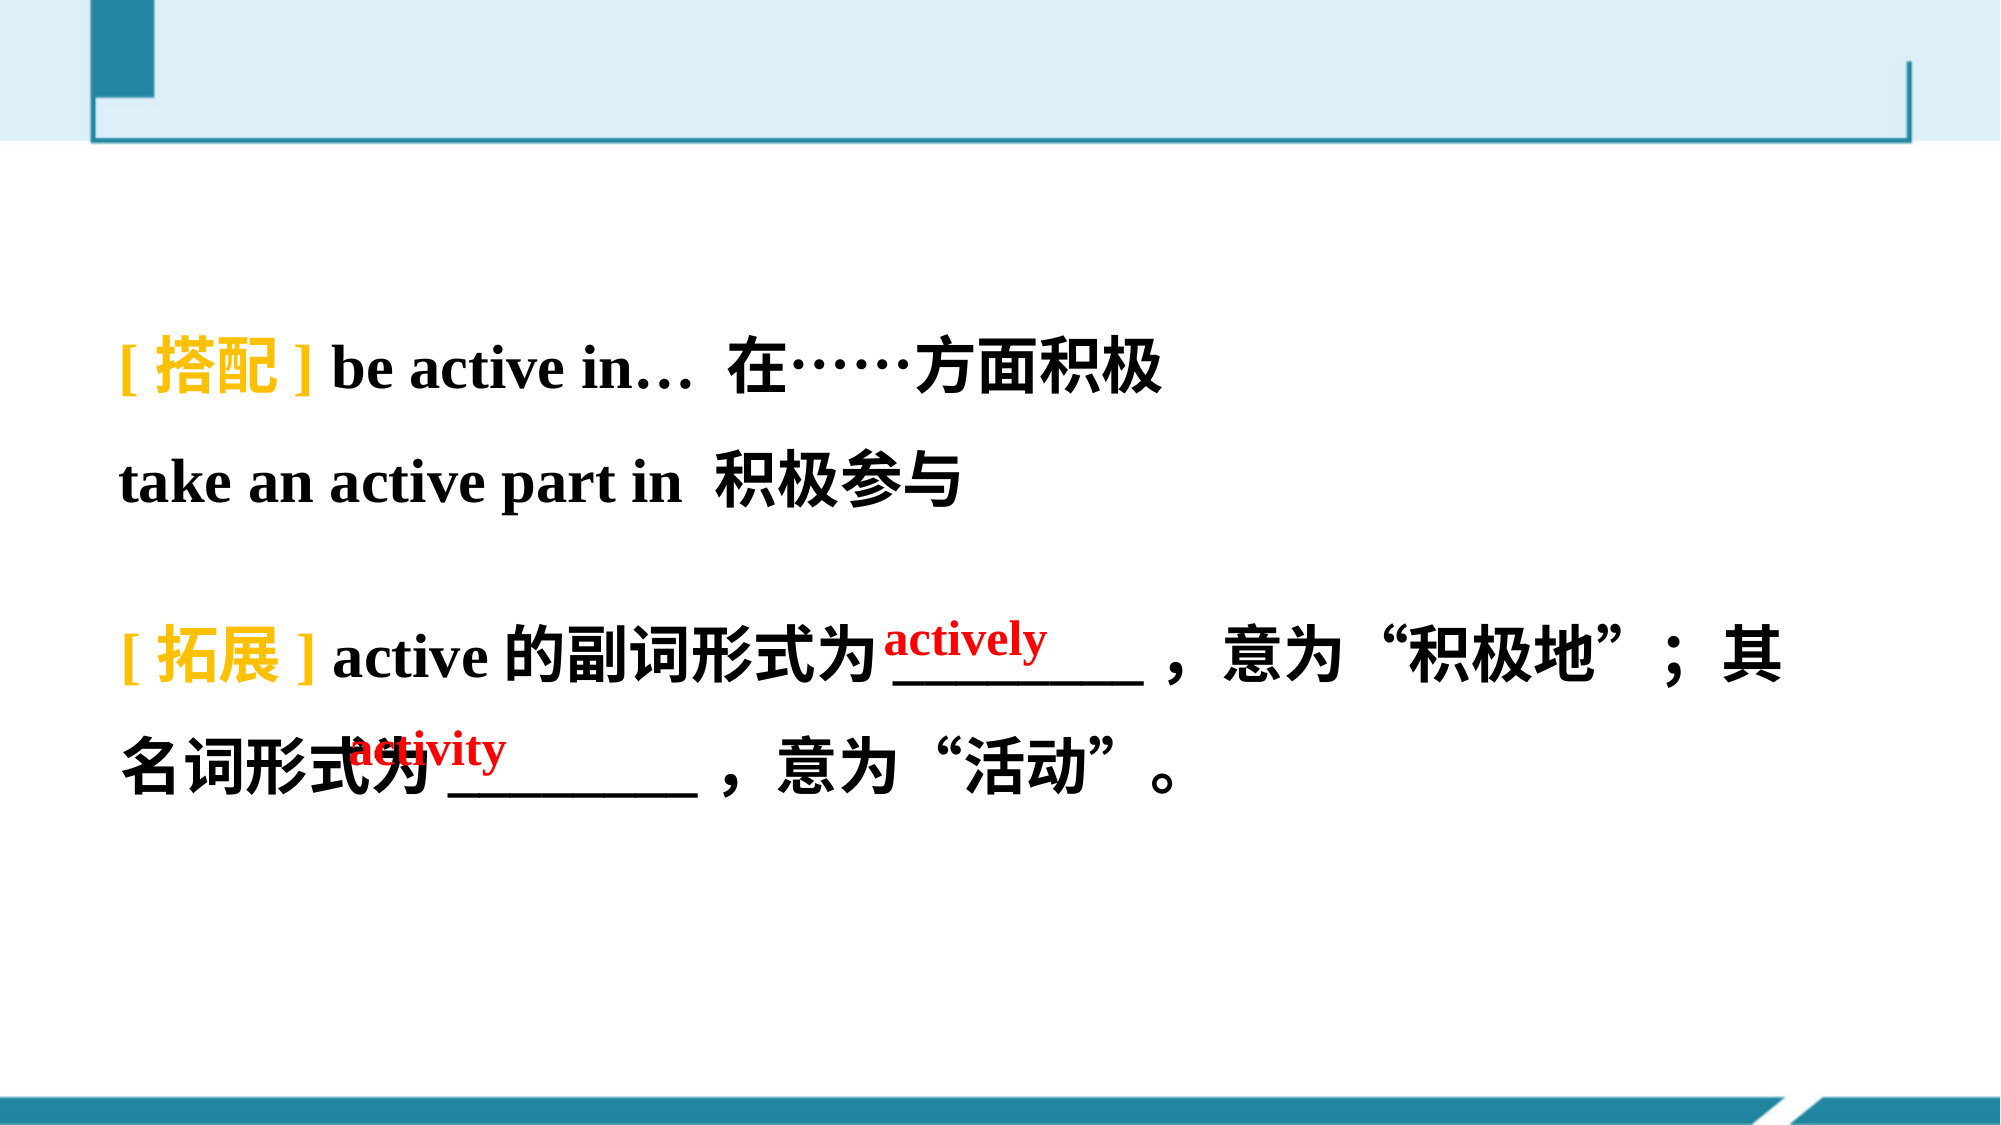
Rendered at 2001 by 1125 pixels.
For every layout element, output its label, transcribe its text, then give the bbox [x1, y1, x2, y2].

text_box [搭配] be active in… 在……方面积极 take an active part in 积极参与 [103, 275, 2000, 523]
text_box activity [333, 707, 523, 783]
text_box [拓展] active的副词形式为________，意为“积极地”；其名词形式为________，意为“活动”。 [106, 570, 1814, 810]
picture [0, 0, 2001, 1125]
text_box actively [868, 597, 1063, 673]
